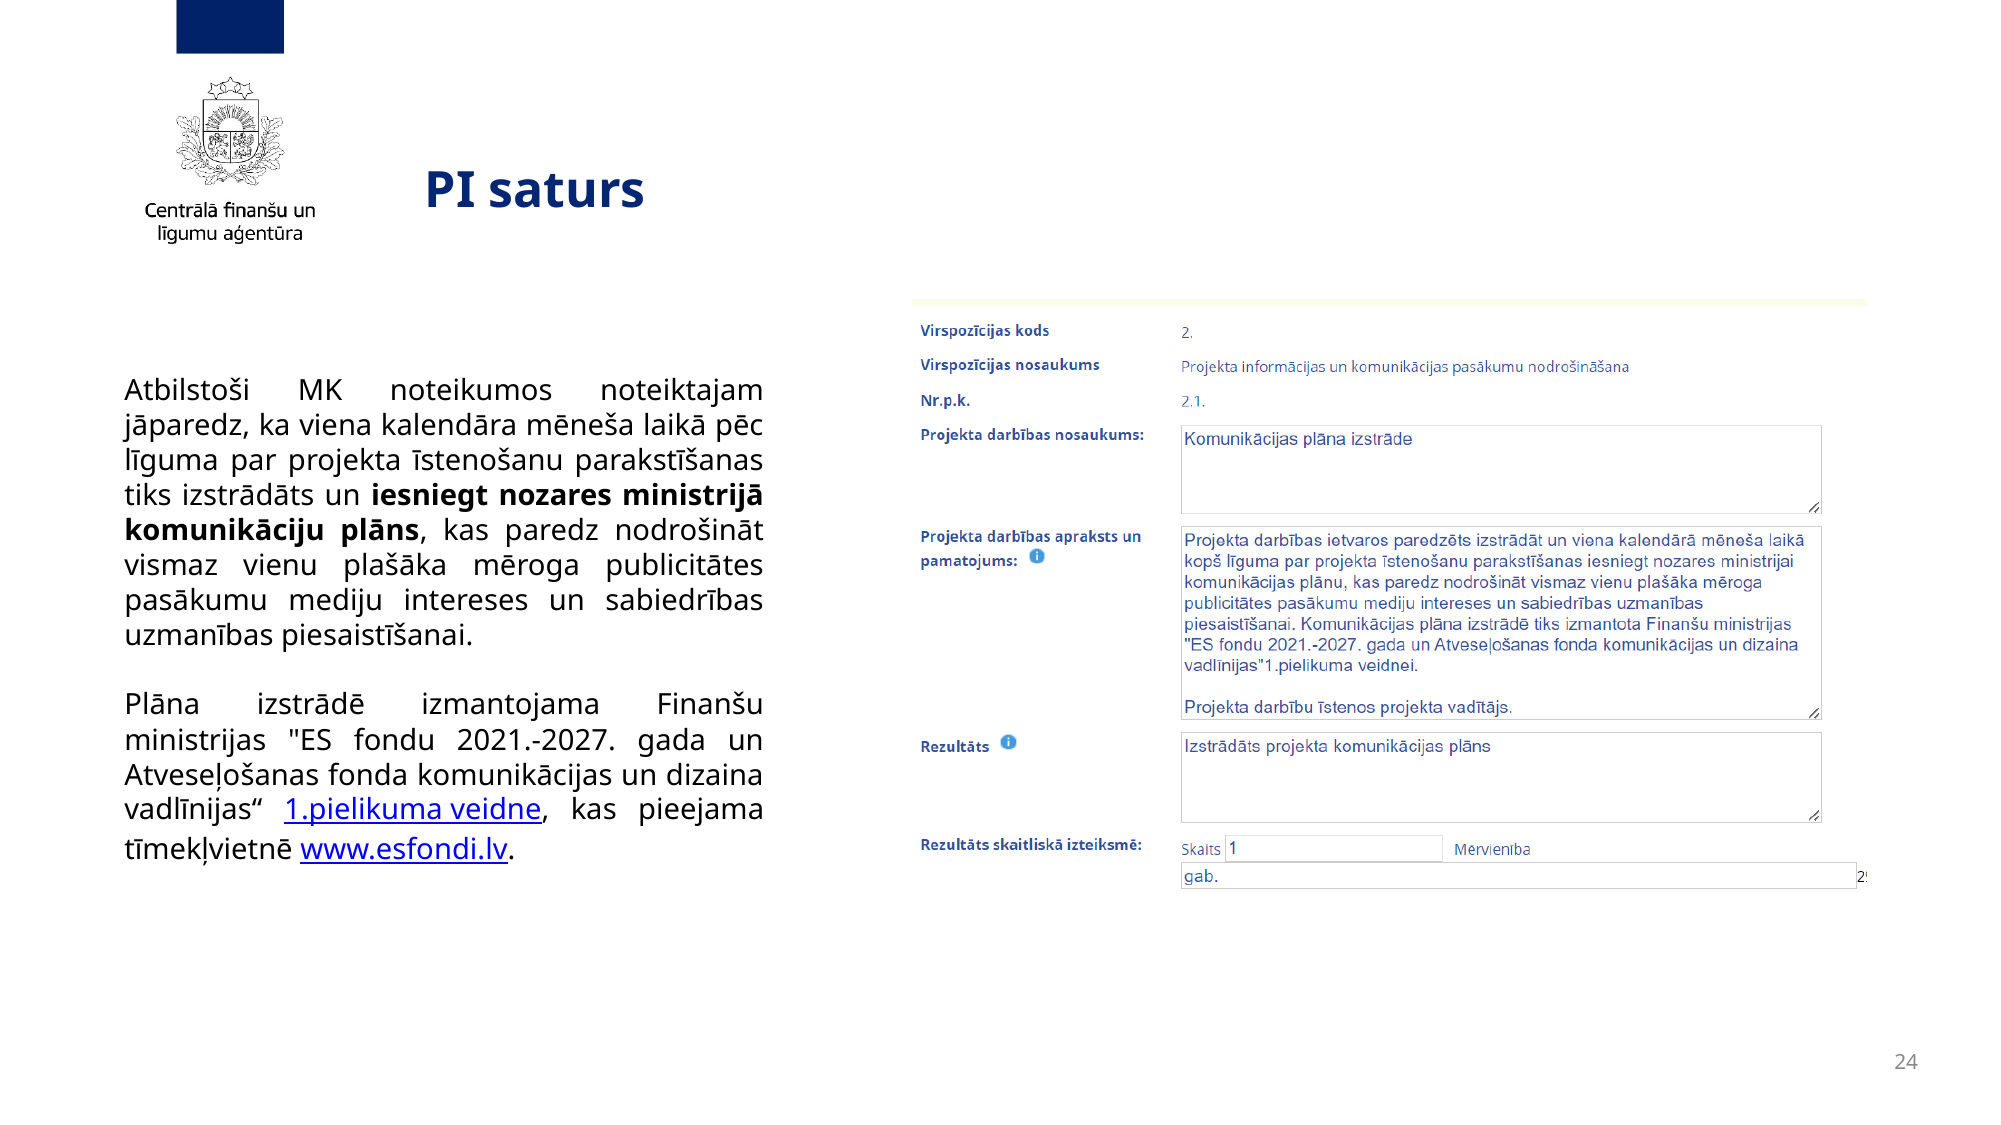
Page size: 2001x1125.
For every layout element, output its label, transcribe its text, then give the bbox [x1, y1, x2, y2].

text_box Atbilstoši MK noteikumos noteiktajam jāparedz, ka viena kalendāra mēneša laikā pēc līguma par projekta īstenošanu parakstīšanas tiks izstrādāts un iesniegt nozares ministrijā komunikāciju plāns, kas paredz nodrošināt vismaz vienu plašāka mēroga publicitātes pasākumu mediju intereses un sabiedrības uzmanības piesaistīšanai. Plāna izstrādē izmantojama Finanšu ministrijas "ES fondu 2021.-2027. gada un Atveseļošanas fonda komunikācijas un dizaina vadlīnijas“ 1.pielikuma veidne, kas pieejama tīmekļvietnē www.esfondi.lv. [109, 363, 780, 878]
slide_number 24 [1866, 1037, 1934, 1088]
picture [912, 298, 1867, 904]
title PI saturs [409, 149, 1165, 236]
picture [92, 0, 368, 276]
